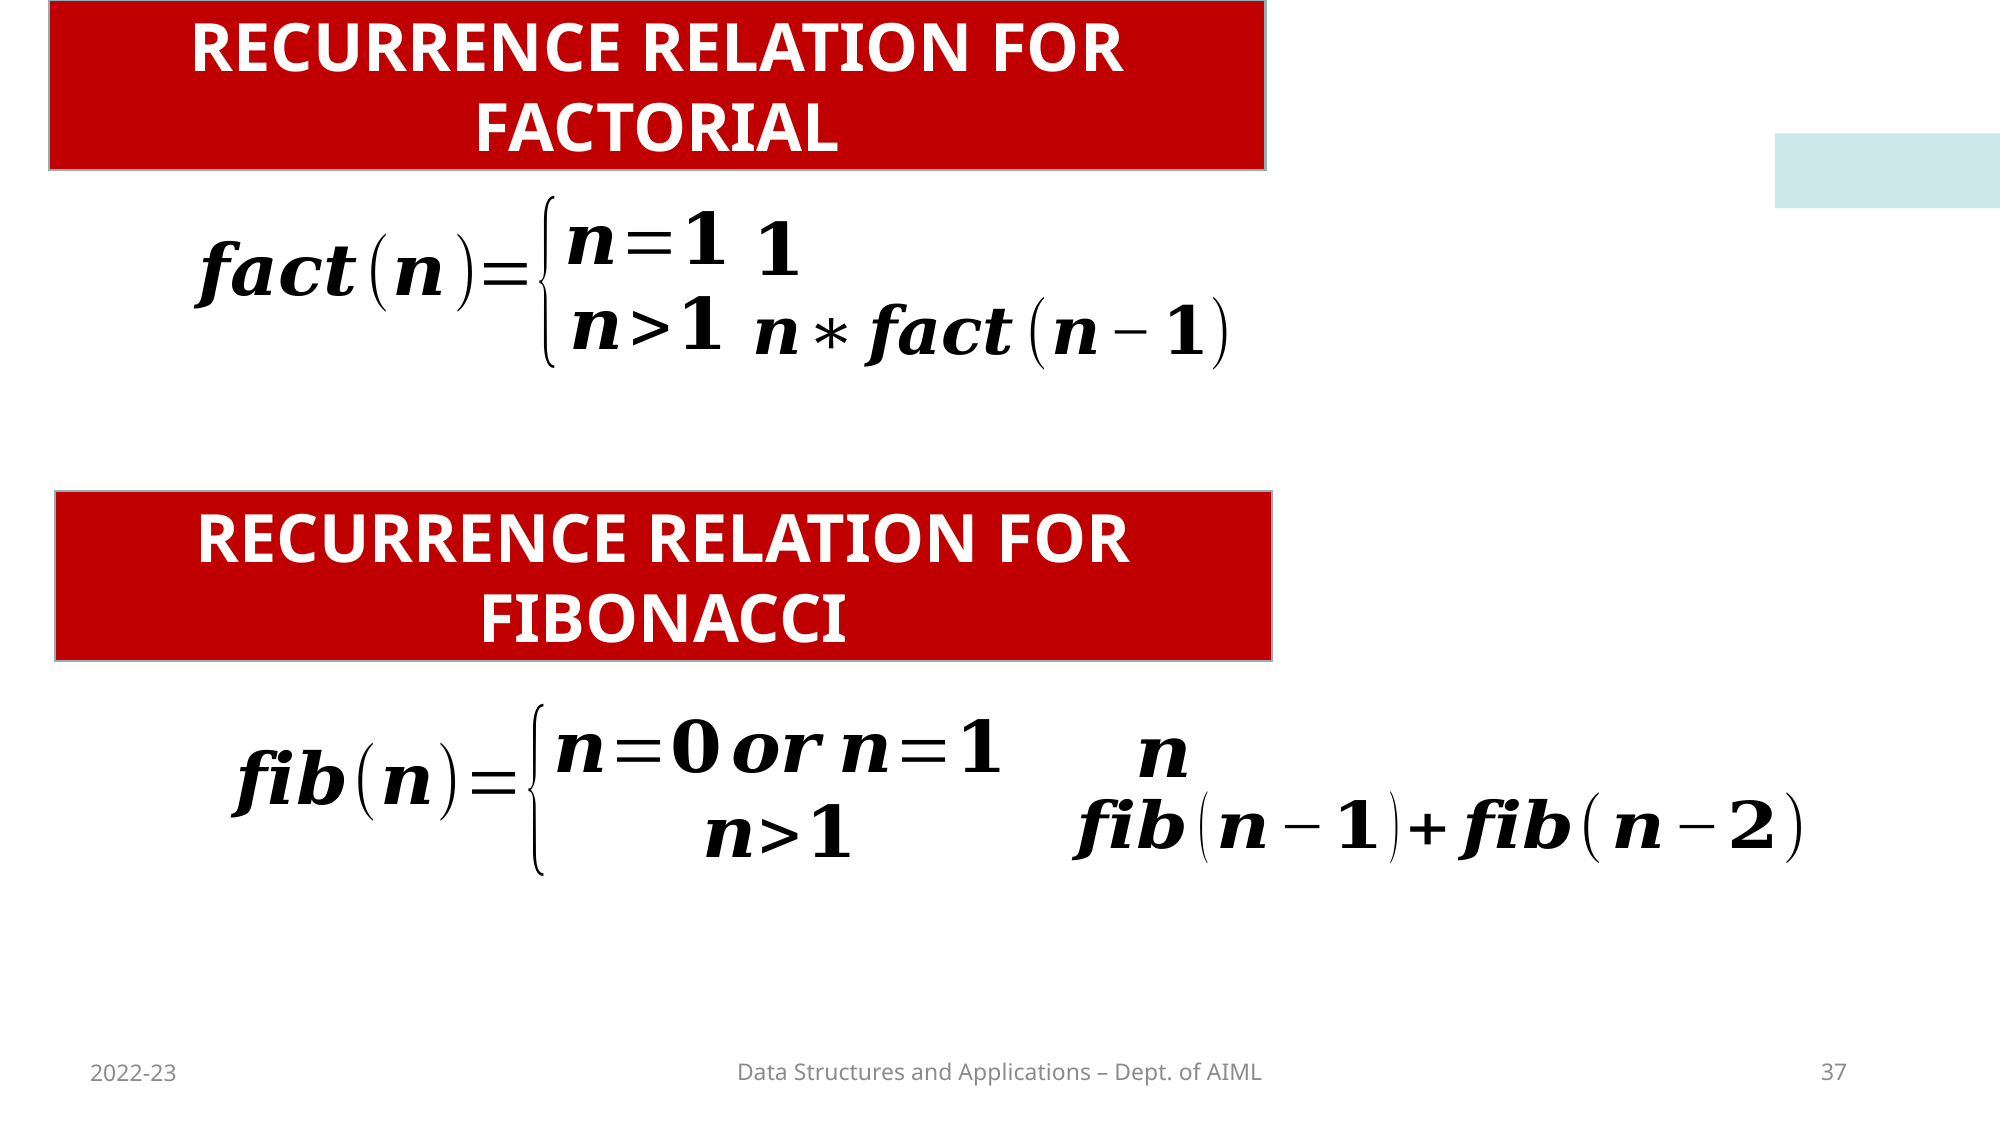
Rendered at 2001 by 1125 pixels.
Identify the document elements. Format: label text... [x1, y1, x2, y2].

text_box RECURRENCE RELATION FOR FIBONACCI [54, 490, 1273, 662]
text_box RECURRENCE RELATION FOR FACTORIAL [48, 0, 1267, 171]
slide_number 37 [1412, 1042, 1863, 1103]
footer Data Structures and Applications – Dept. of AIML [662, 1042, 1338, 1103]
slide_number 2022-23 [75, 1042, 525, 1103]
